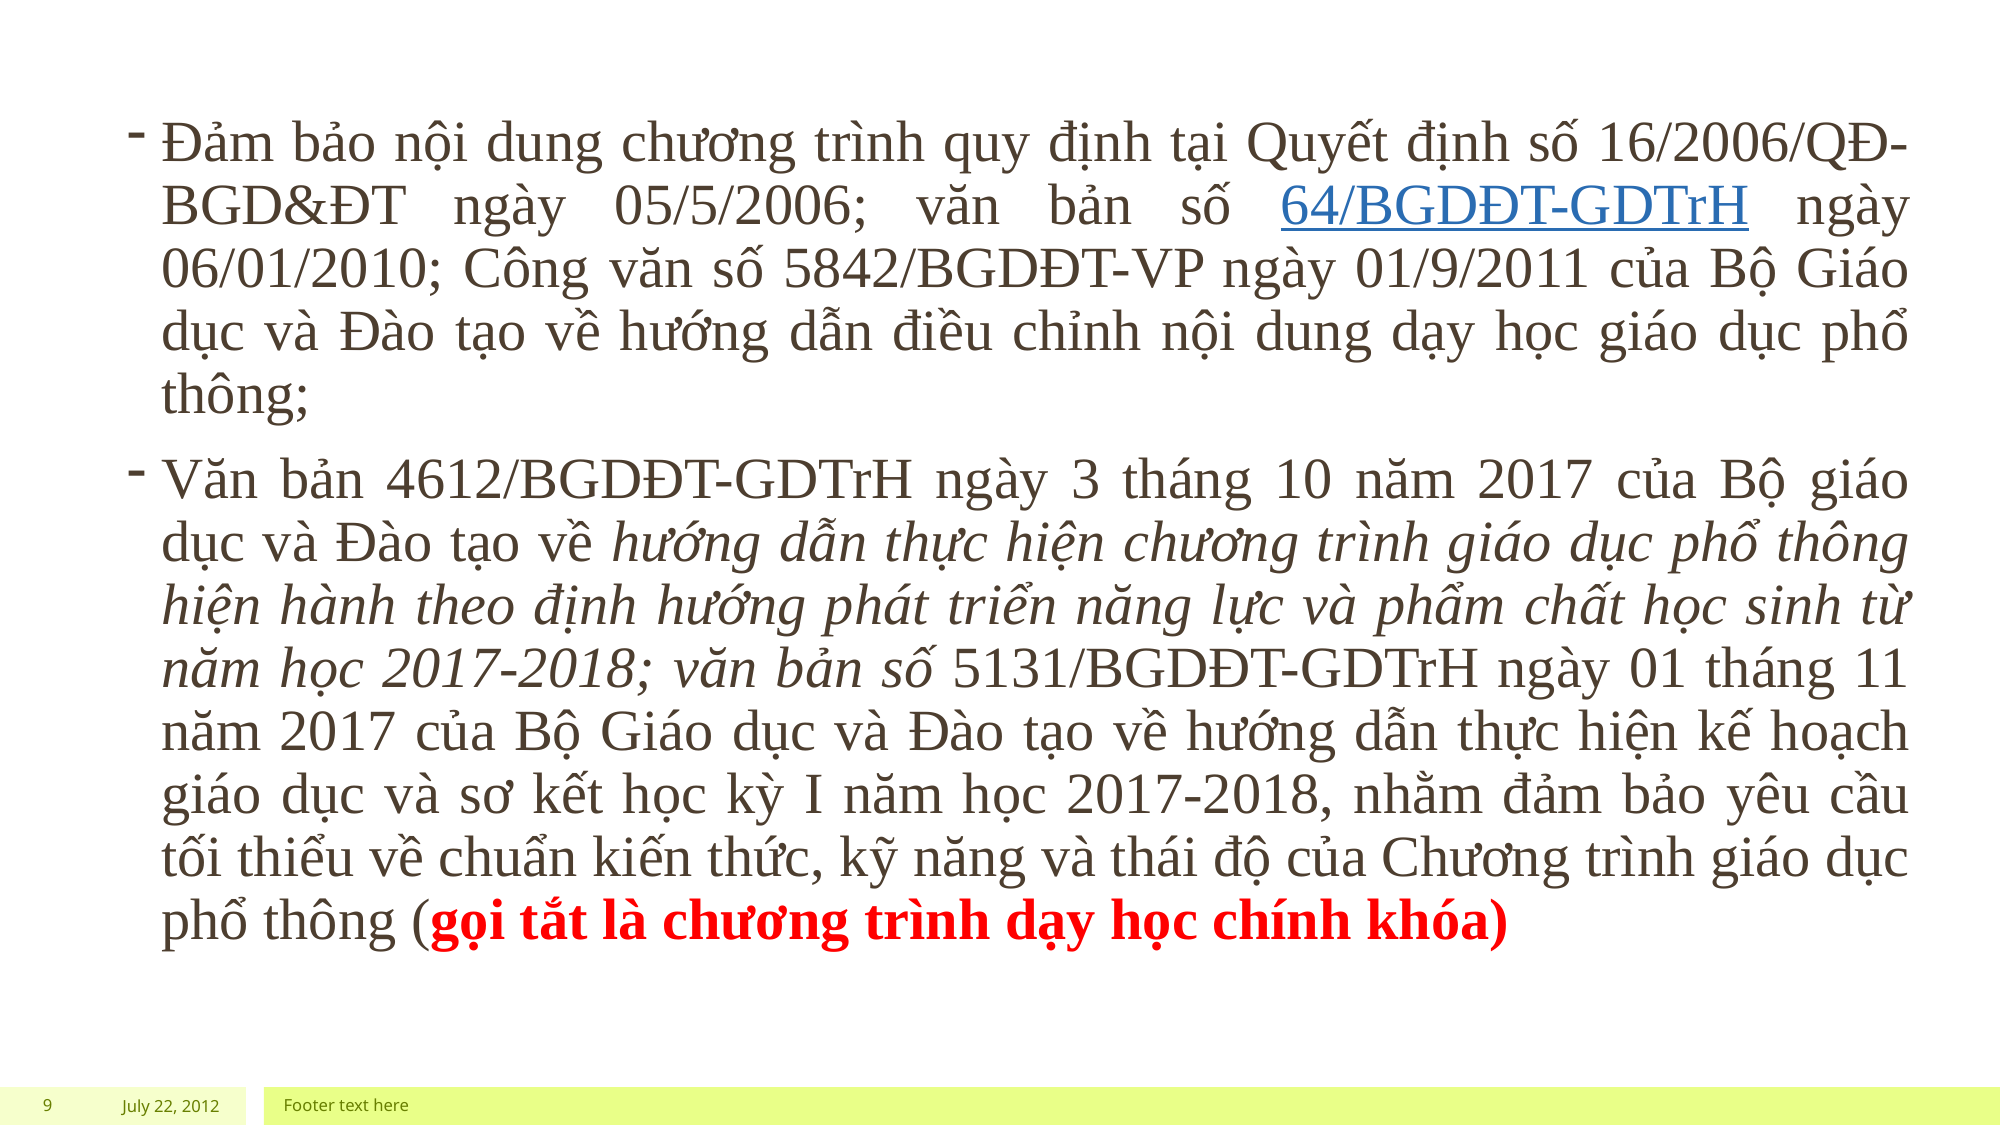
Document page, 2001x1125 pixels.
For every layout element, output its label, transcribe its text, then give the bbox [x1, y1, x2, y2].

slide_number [70, 1087, 235, 1125]
footer Footer text here [268, 1087, 1769, 1125]
slide_number 9 [0, 1087, 68, 1125]
list Đảm bảo nội dung chương trình quy định tại Quyết định số 16/2006/QĐ-BGD&ĐT ngày 05/5/2006; văn bản số 64/BGDĐT-GDTrH ngày 06/01/2010; Công văn số 5842/BGDĐT-VP ngày 01/9/2011 của Bộ Giáo dục và Đào tạo về hướng dẫn điều chỉnh nội dung dạy học giáo dục phổ thông; Văn bản 4612/BGDĐT-GDTrH ngày 3 tháng 10 năm 2017 của Bộ giáo dục và Đào tạo về hướng dẫn thực hiện chương trình giáo dục phổ thông hiện hành theo định hướng phát triển năng lực và phẩm chất học sinh từ năm học 2017-2018; văn bản số 5131/BGDĐT-GDTrH ngày 01 tháng 11 năm 2017 của Bộ Giáo dục và Đào tạo về hướng dẫn thực hiện kế hoạch giáo dục và sơ kết học kỳ I năm học 2017-2018, nhằm đảm bảo yêu cầu tối thiểu về chuẩn kiến thức, kỹ năng và thái độ của Chương trình giáo dục phổ thông (gọi tắt là chương trình dạy học chính khóa) [111, 103, 1926, 1047]
